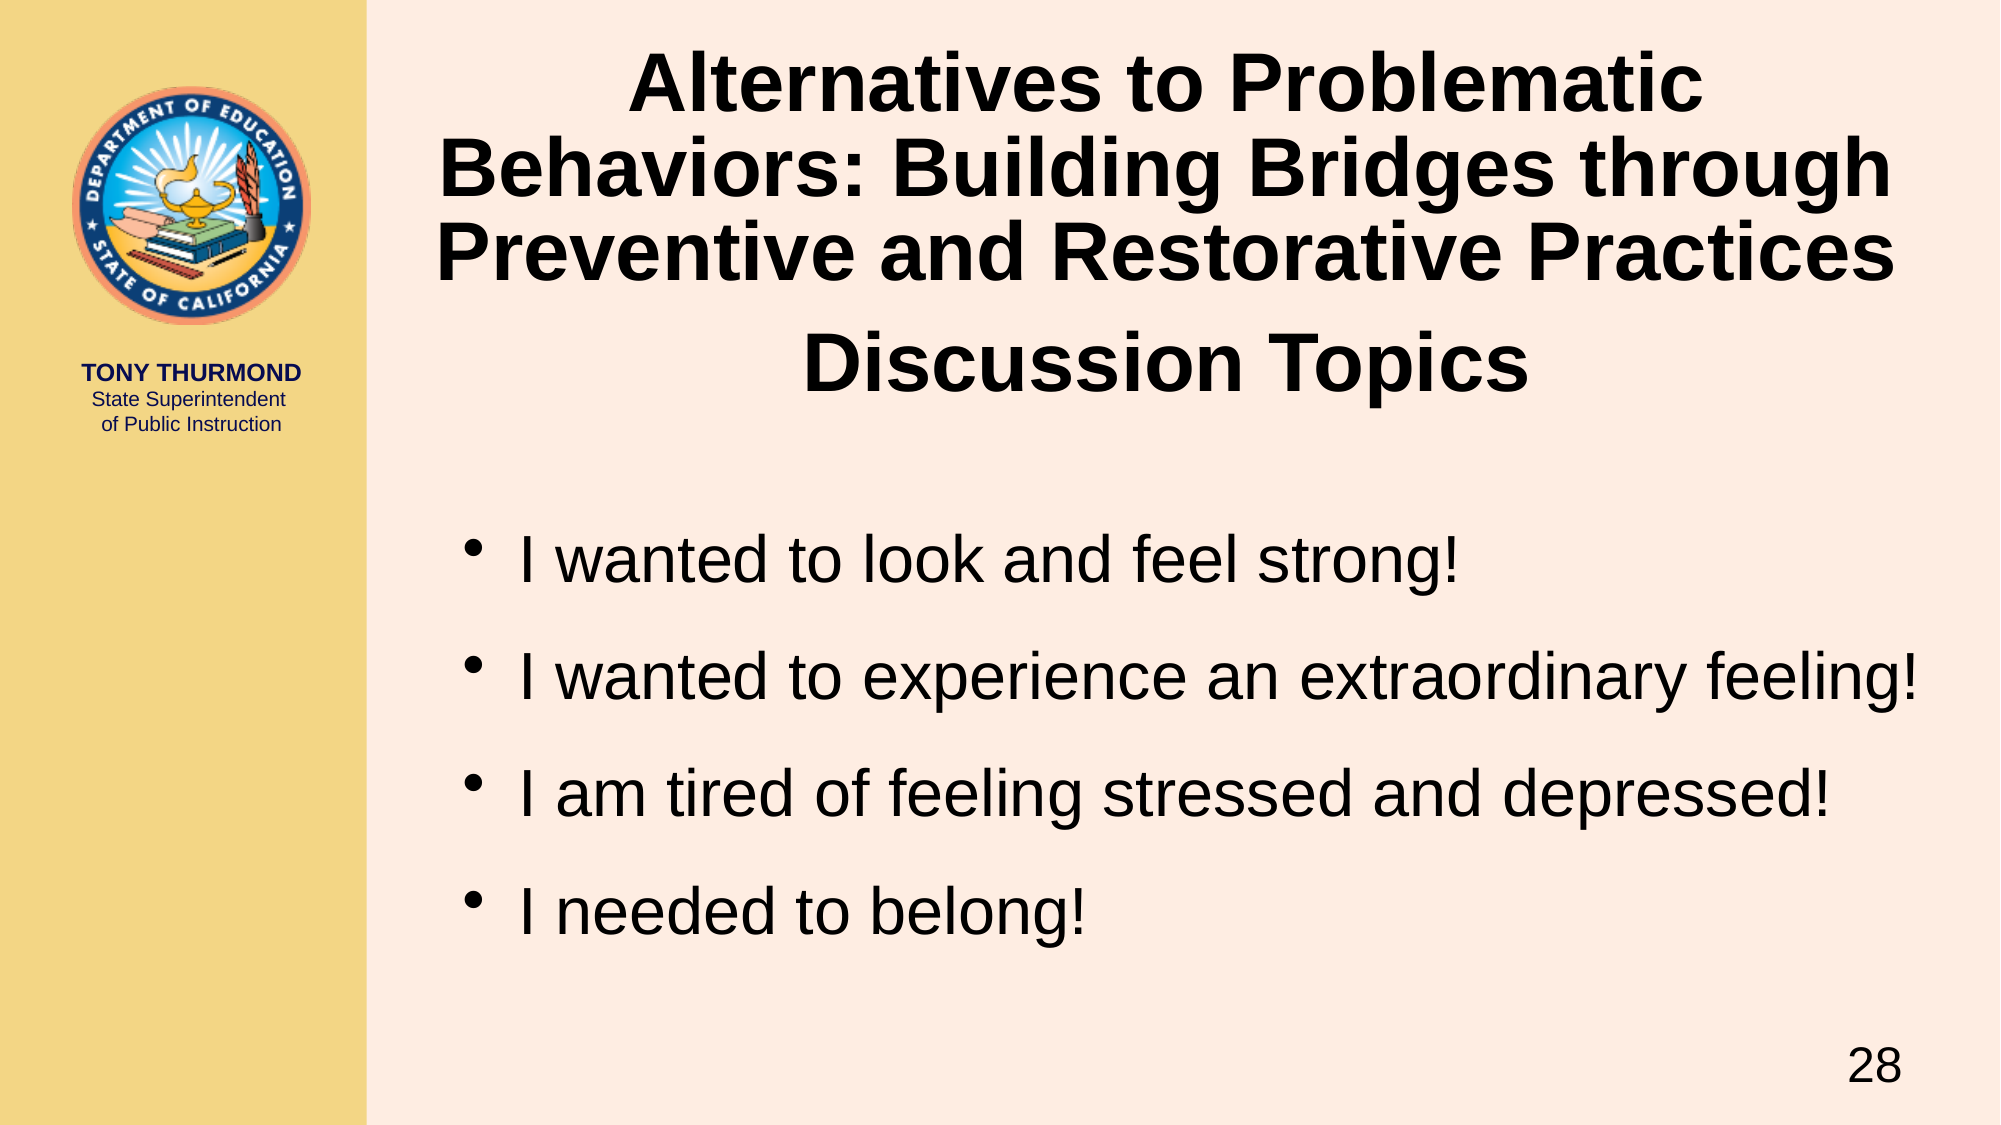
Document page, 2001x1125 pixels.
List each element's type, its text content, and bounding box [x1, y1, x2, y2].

slide_number 28 [1551, 1025, 1918, 1100]
list I wanted to look and feel strong! I wanted to experience an extraordinary feeling! I am tired of feeling stressed and depressed! I needed to belong! [447, 507, 1948, 1048]
title Alternatives to Problematic Behaviors: Building Bridges through Preventive and Restorative Practices Discussion Topics [416, 24, 1917, 427]
picture [72, 86, 311, 325]
